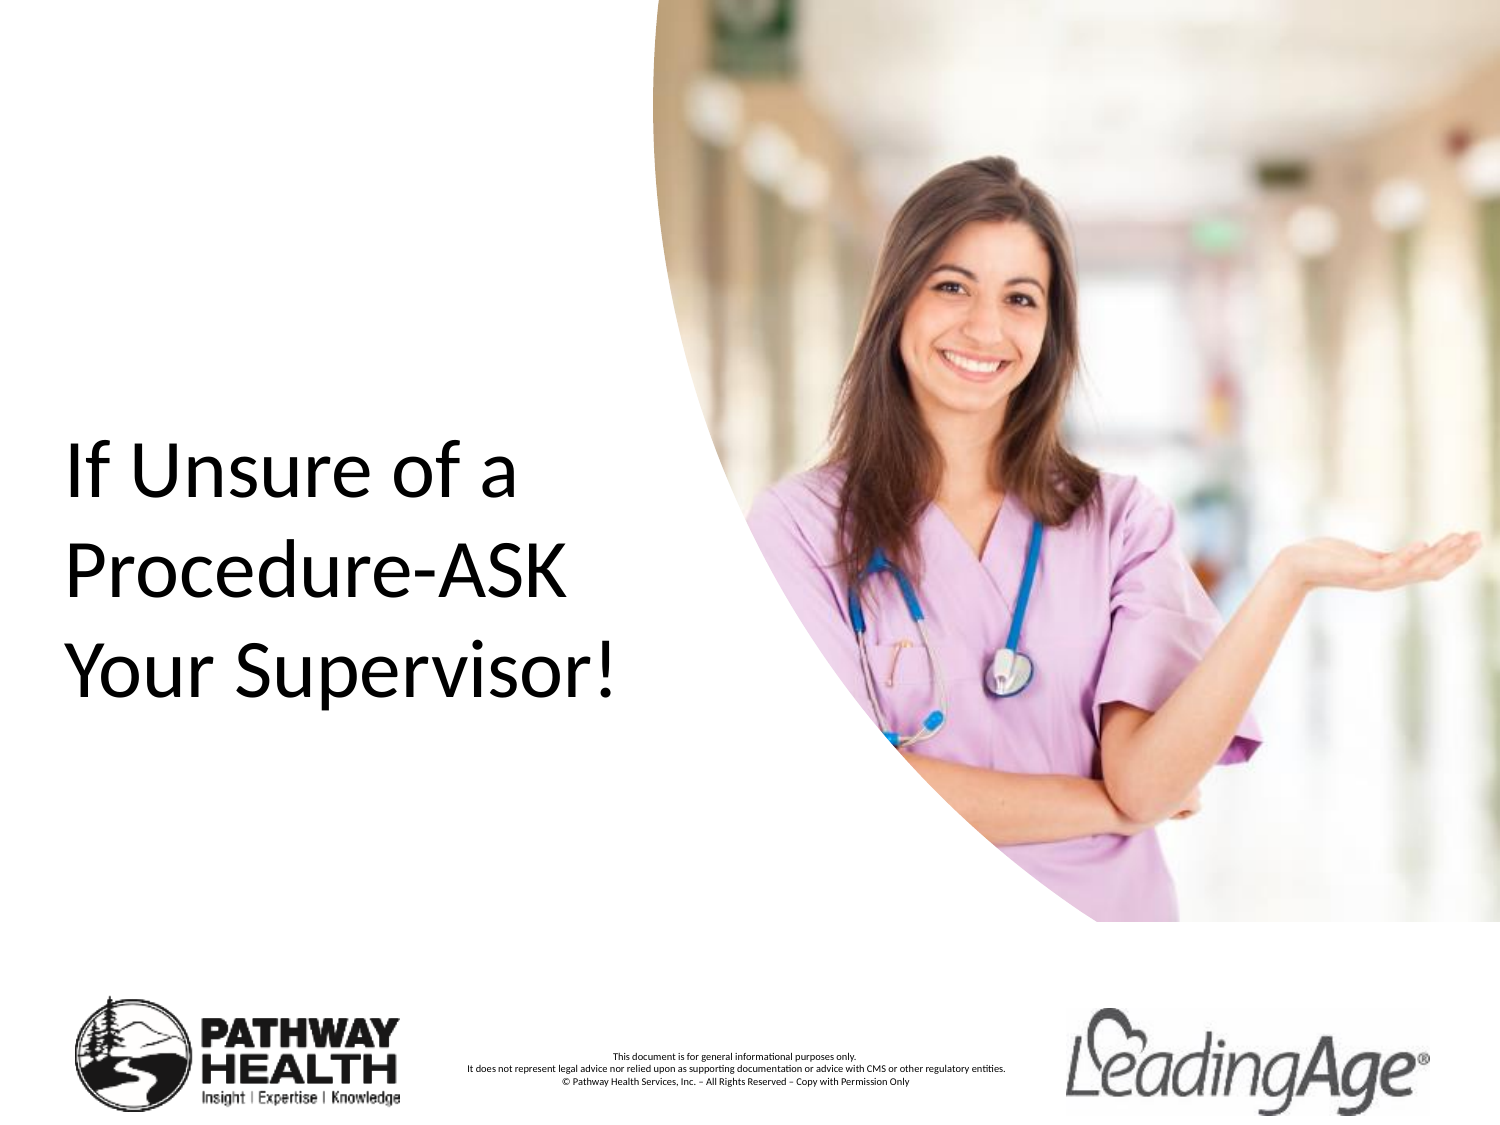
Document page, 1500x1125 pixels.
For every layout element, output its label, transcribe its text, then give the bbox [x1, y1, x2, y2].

text_box If Unsure of a Procedure-ASK Your Supervisor! [50, 406, 647, 722]
picture [1066, 1008, 1430, 1116]
picture [652, 0, 1500, 923]
picture [75, 995, 400, 1112]
